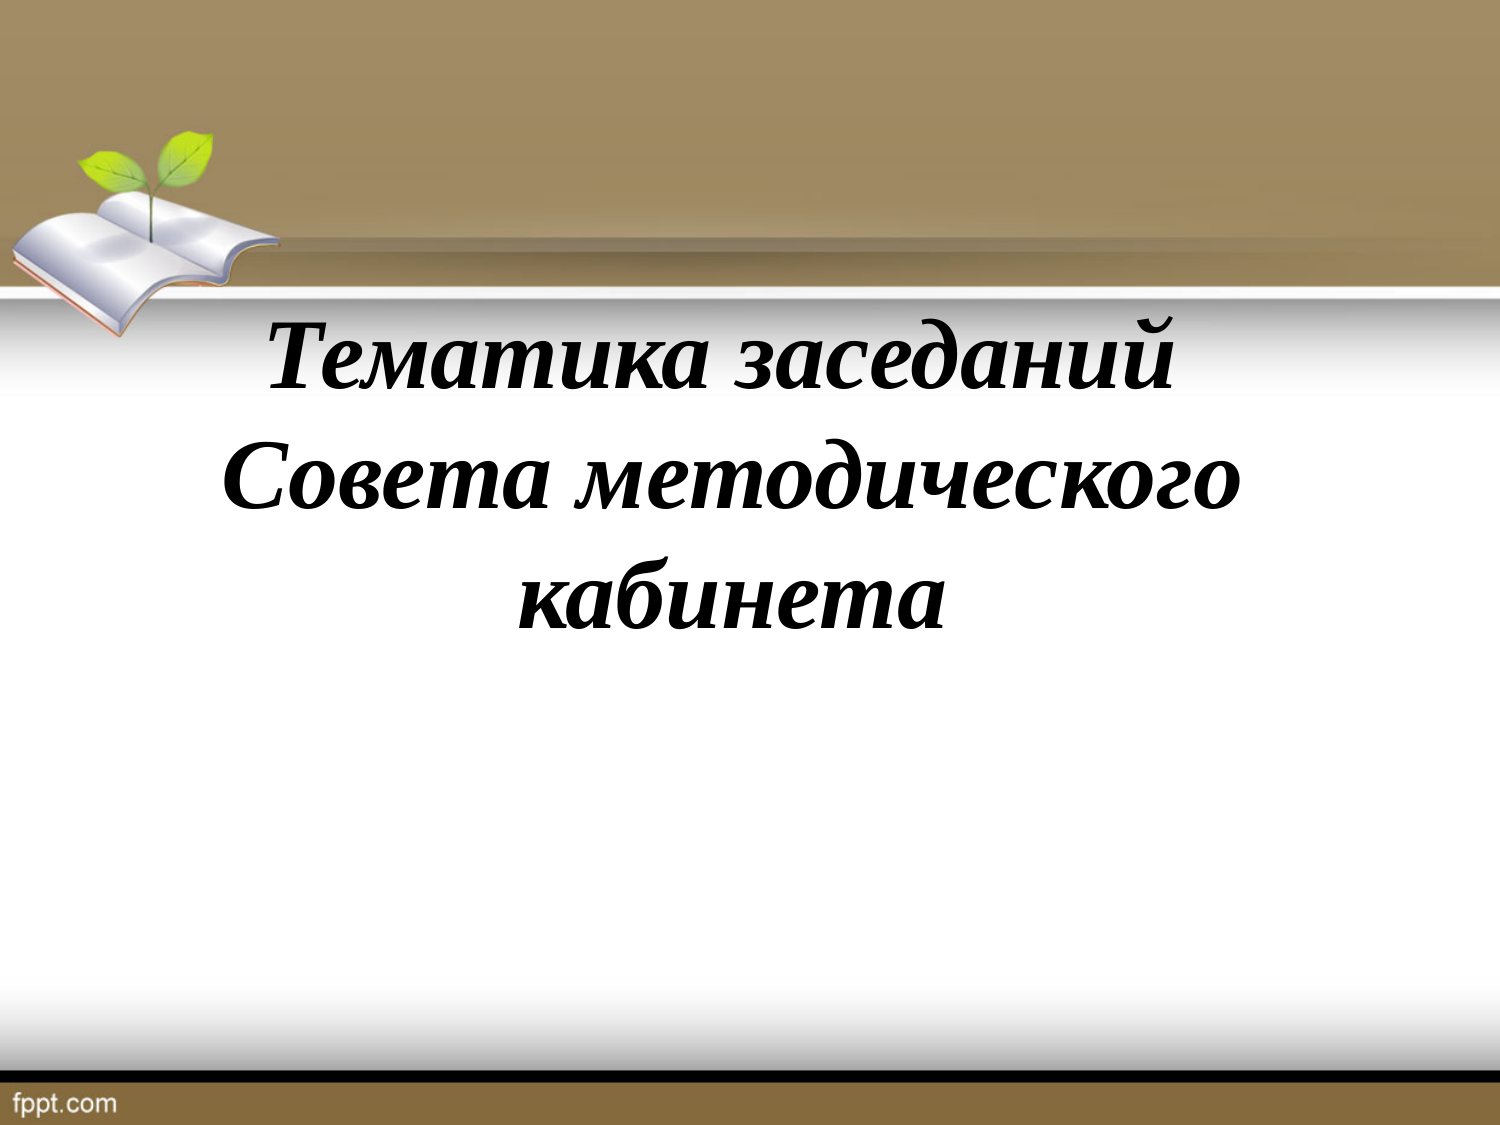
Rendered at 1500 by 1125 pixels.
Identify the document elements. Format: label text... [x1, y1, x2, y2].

picture [0, 0, 1500, 1125]
text_box Тематика заседаний Совета методического кабинета [82, 281, 1383, 656]
